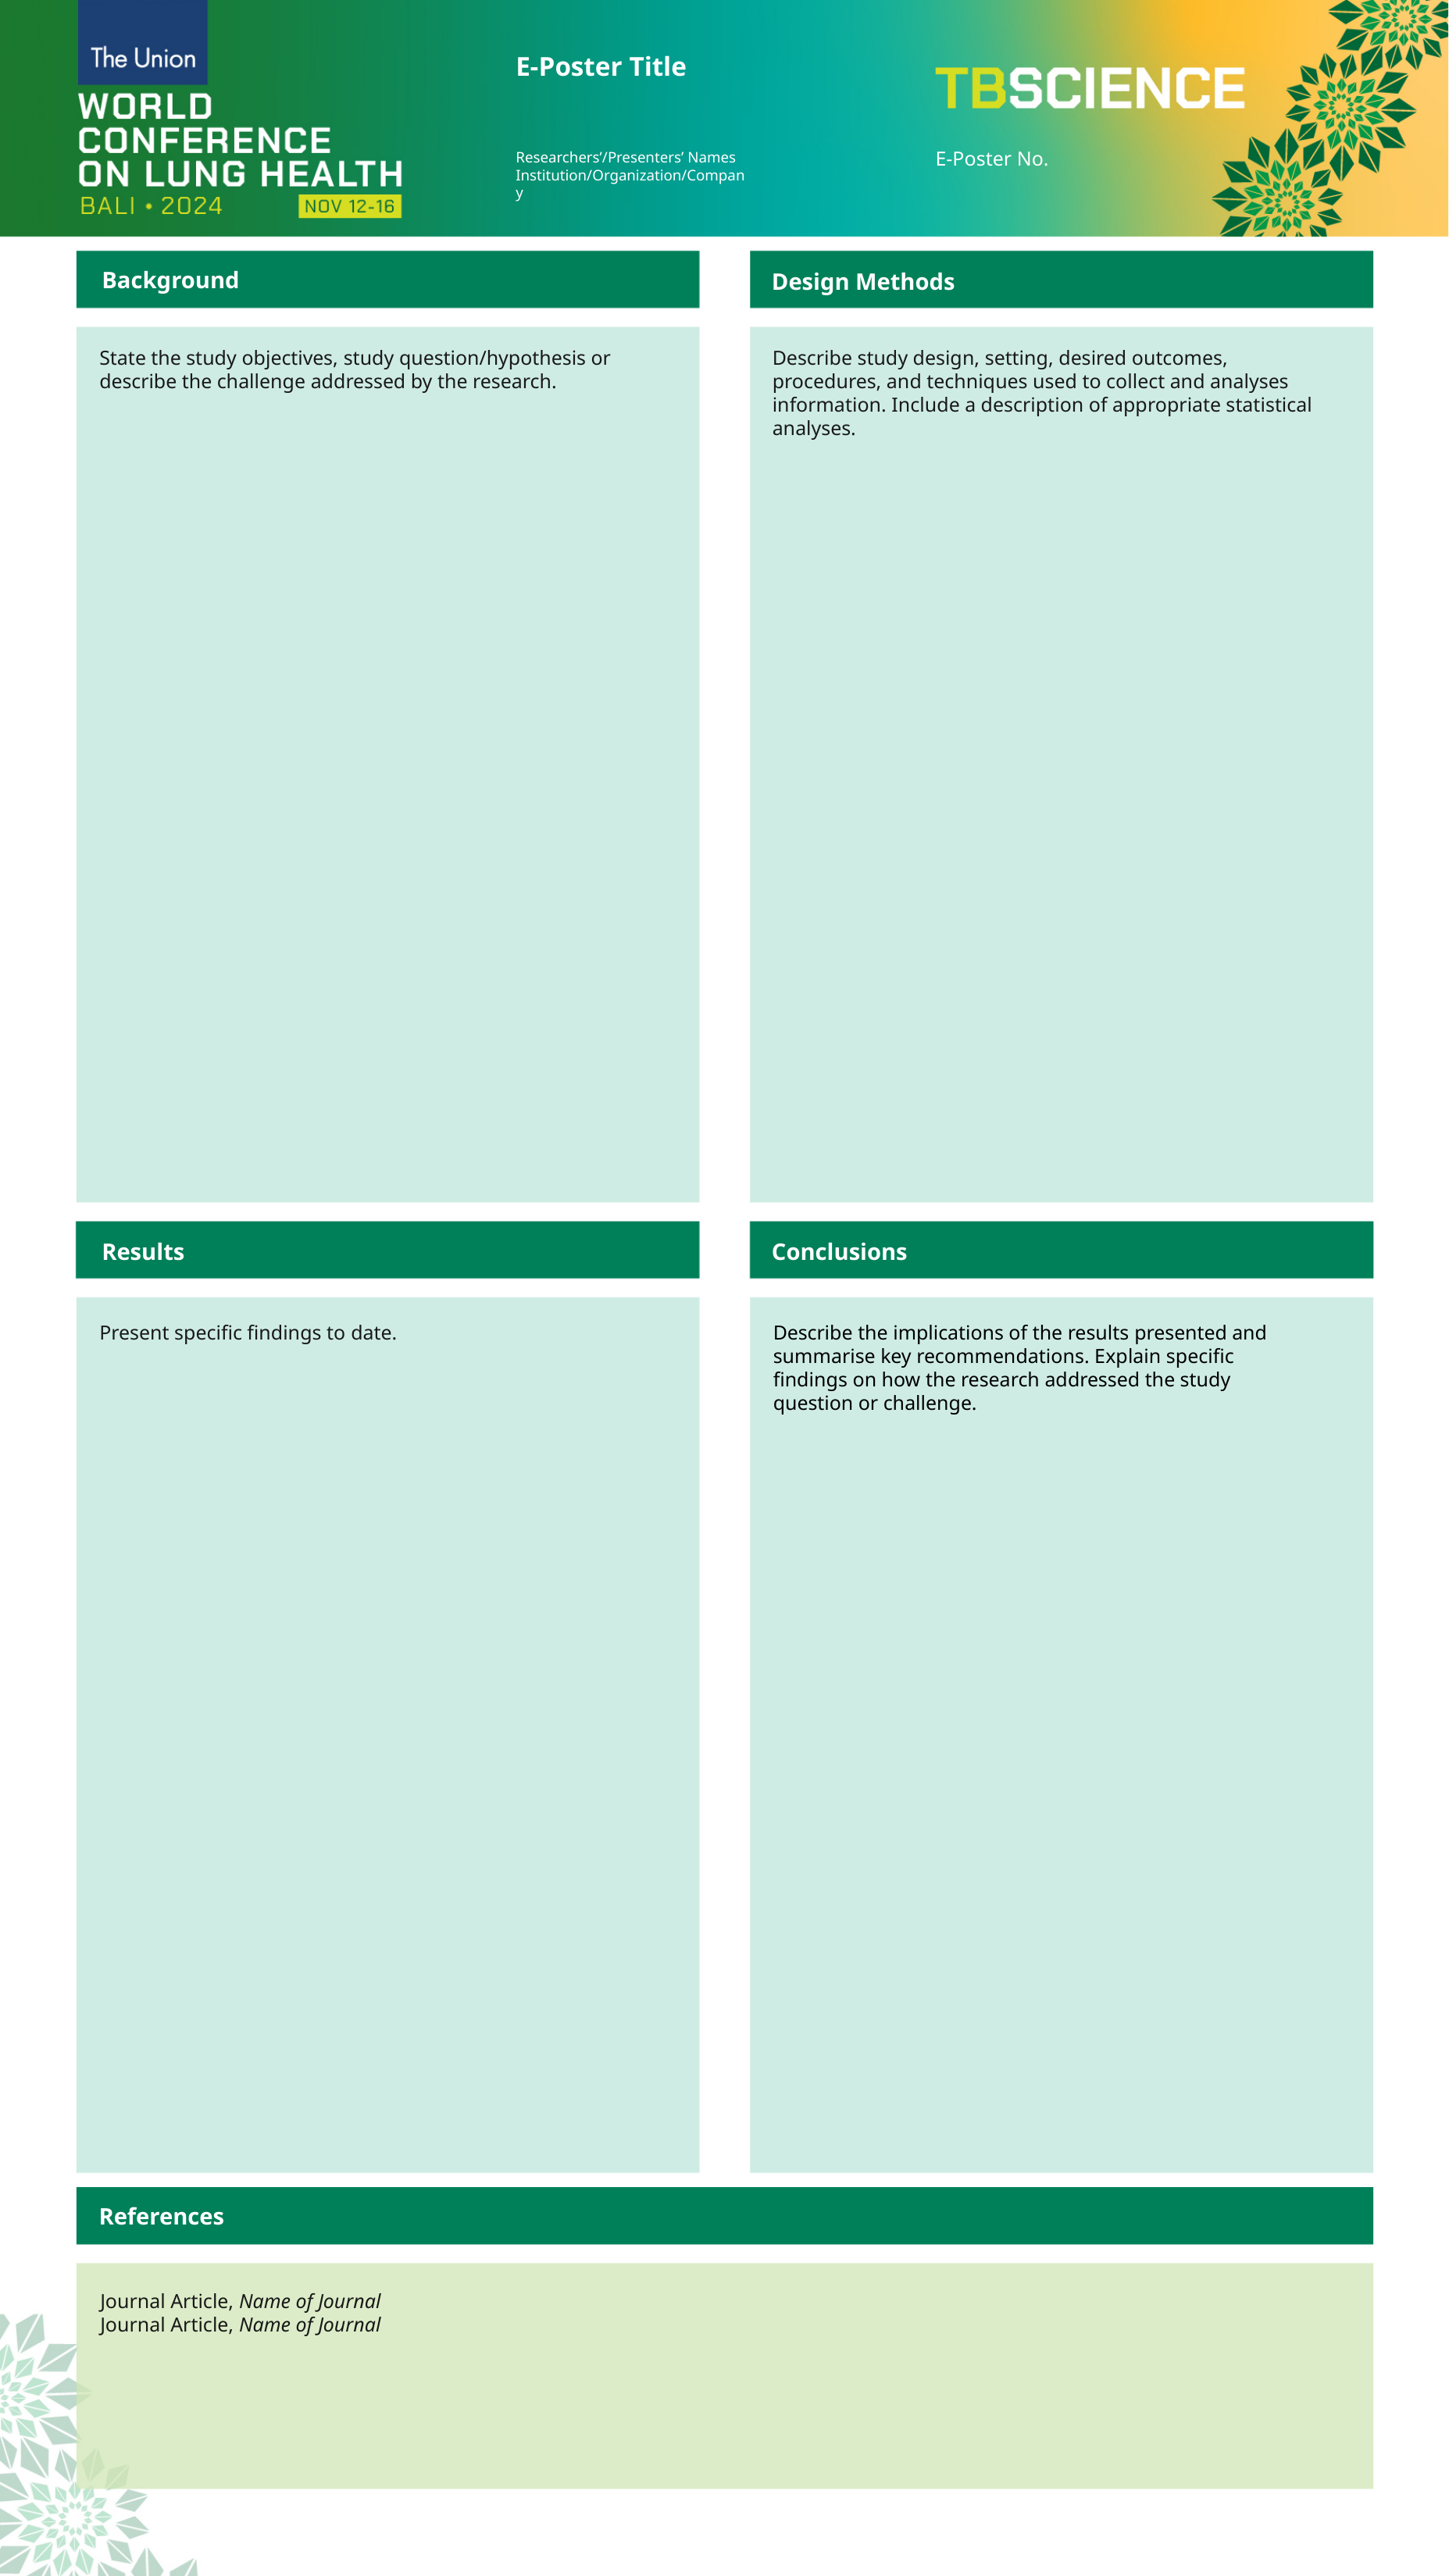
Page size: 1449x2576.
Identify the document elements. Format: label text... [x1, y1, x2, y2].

text_box Researchers’/Presenters’ Names Institution/Organization/Company [486, 142, 905, 207]
text_box Conclusions [742, 1232, 928, 1271]
text_box Design Methods [742, 261, 967, 328]
text_box Describe study design, setting, desired outcomes, procedures, and techniques used to collect and analyses information. Include a description of appropriate statistical analyses. [760, 340, 1340, 469]
picture [0, 0, 1449, 2576]
text_box References [69, 2196, 255, 2235]
text_box State the study objectives, study question/hypothesis or describe the challenge addressed by the research. [87, 340, 667, 433]
text_box Results [72, 1232, 259, 1271]
text_box Describe the implications of the results presented and summarise key recommendations. Explain specific findings on how the research addressed the study question or challenge. [760, 1314, 1340, 1420]
text_box E-Poster No. [905, 141, 1131, 218]
text_box Background [72, 260, 297, 299]
text_box Present specific findings to date. [87, 1314, 667, 1350]
text_box Journal Article, Name of Journal Journal Article, Name of Journal [87, 2282, 667, 2342]
text_box E-Poster Title [486, 44, 711, 131]
